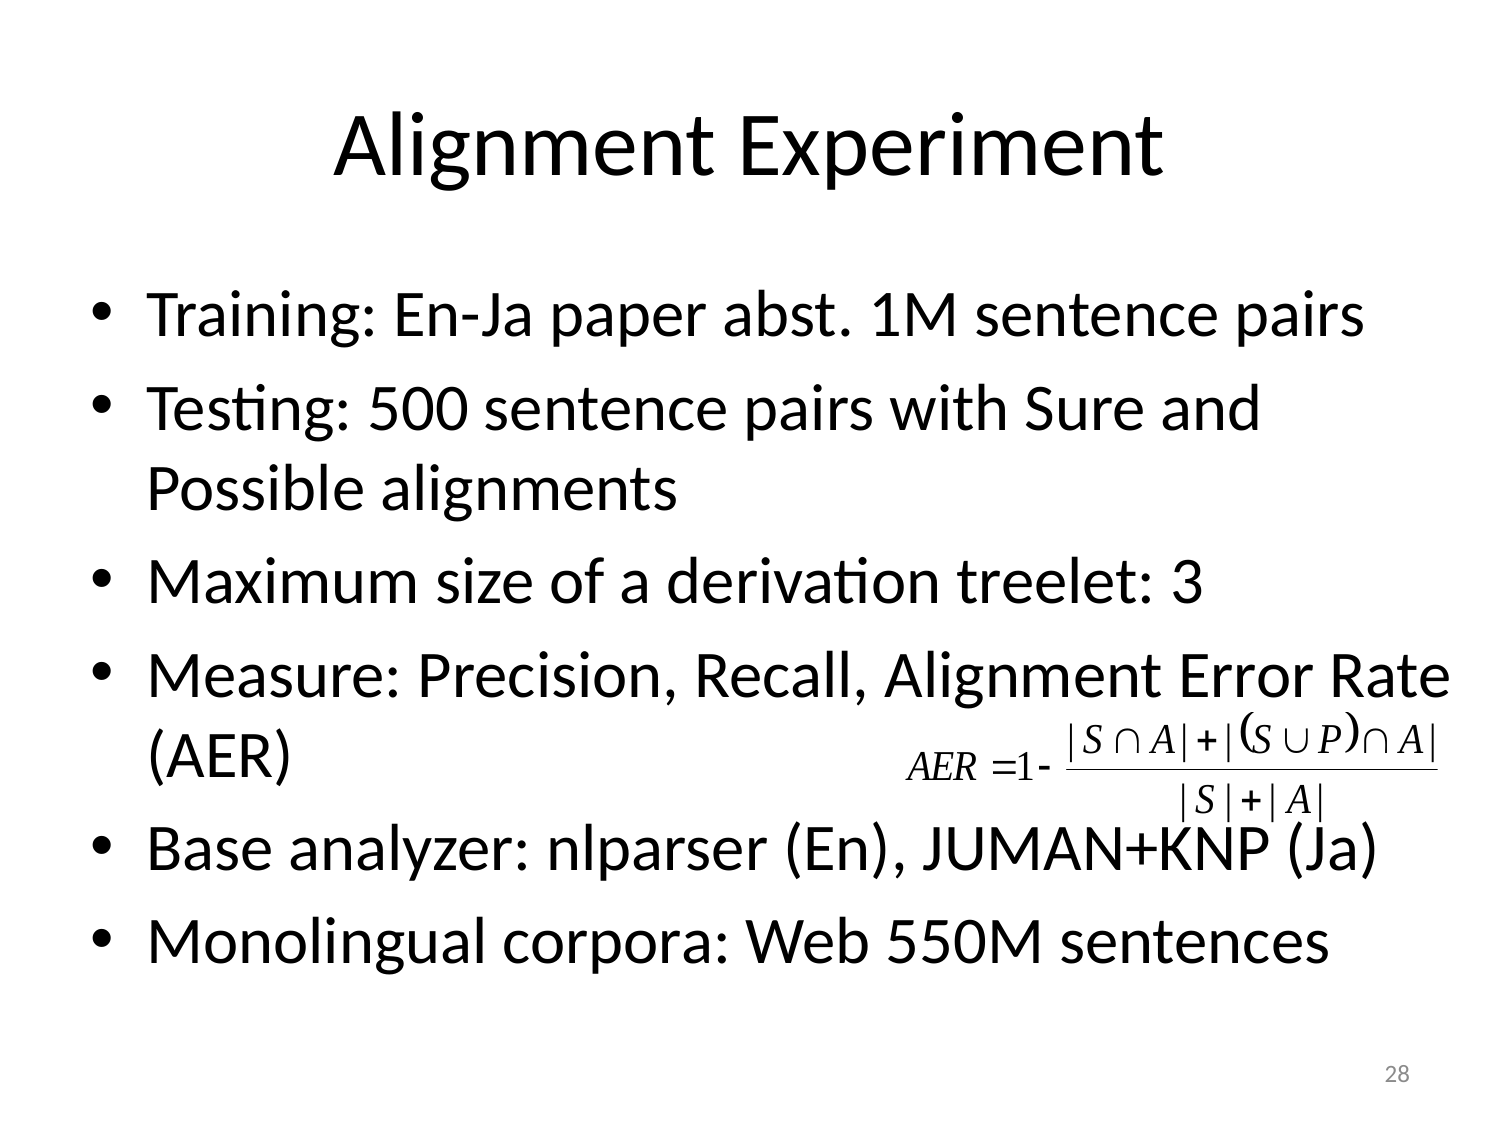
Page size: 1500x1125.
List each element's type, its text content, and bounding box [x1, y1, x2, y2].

title Alignment Experiment [75, 45, 1425, 233]
slide_number 28 [1074, 1042, 1425, 1103]
list Training: En-Ja paper abst. 1M sentence pairs Testing: 500 sentence pairs with Sure and Possible alignments Maximum size of a derivation treelet: 3 Measure: Precision, Recall, Alignment Error Rate (AER) Base analyzer: nlparser (En), JUMAN+KNP (Ja) Monolingual corpora: Web 550M sentences [75, 262, 1470, 1125]
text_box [898, 712, 1445, 830]
